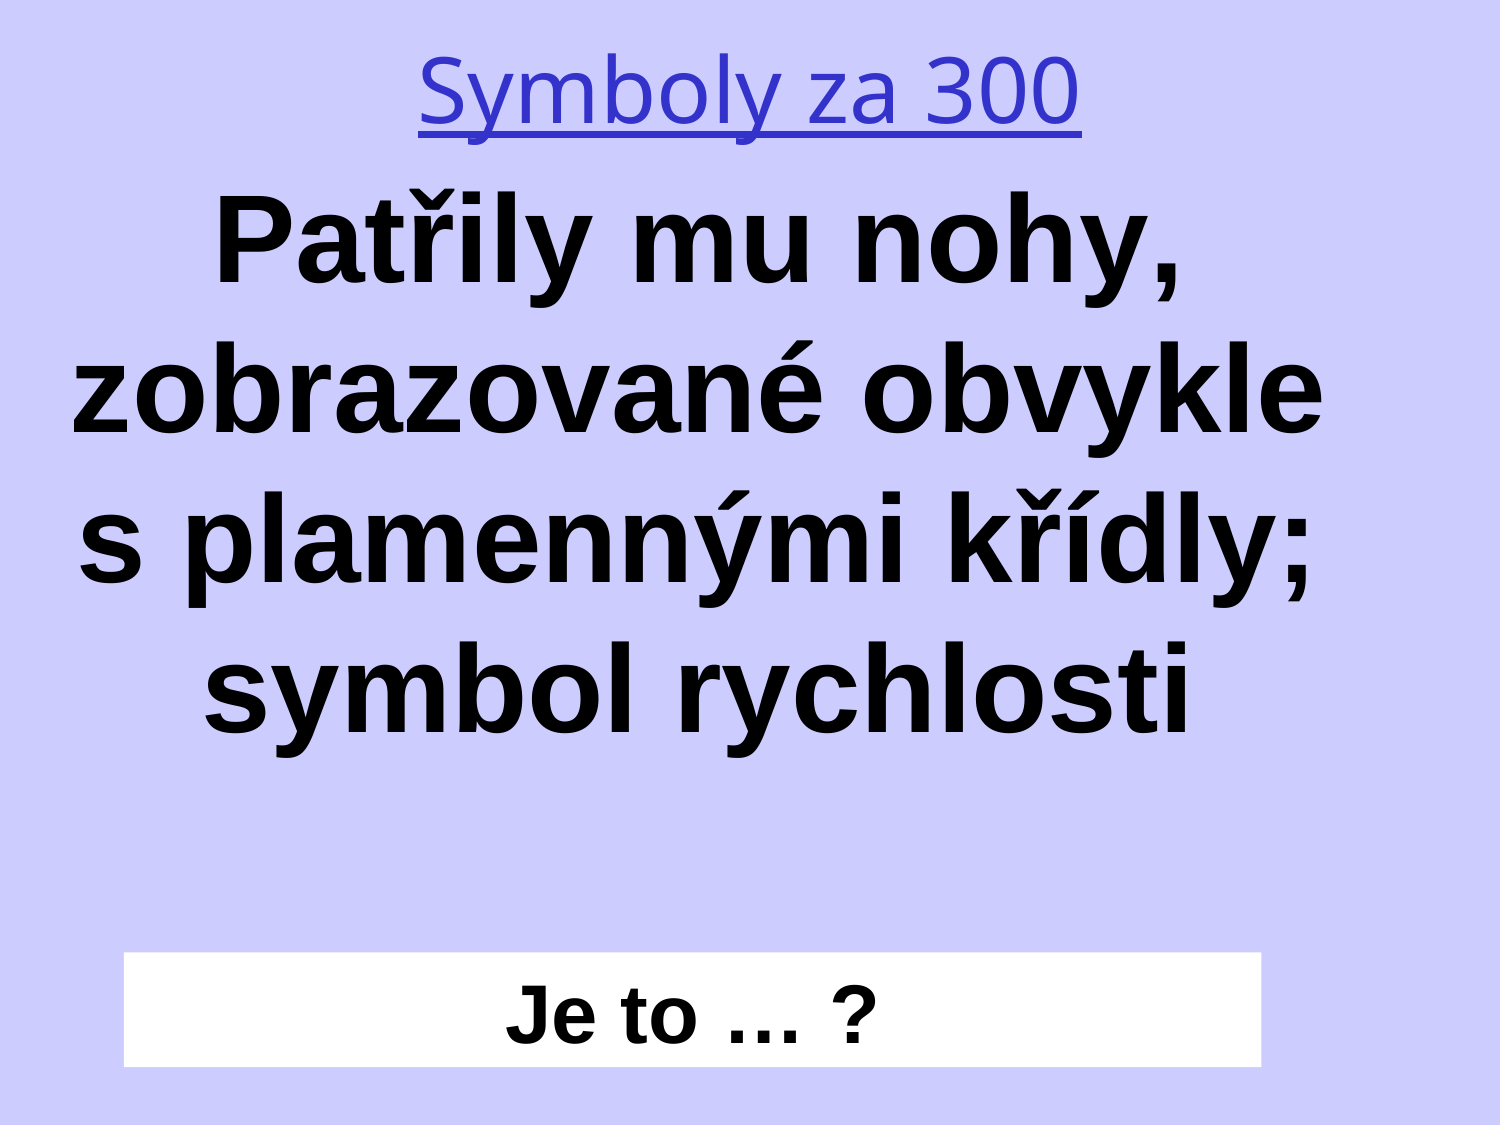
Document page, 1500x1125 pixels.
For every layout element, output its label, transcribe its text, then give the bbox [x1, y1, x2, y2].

text_box Patřily mu nohy, zobrazované obvykle s plamennými křídly; symbol rychlosti [29, 149, 1367, 765]
text_box Symboly za 300 [0, 24, 1500, 150]
text_box Je to … ? [123, 952, 1262, 1068]
